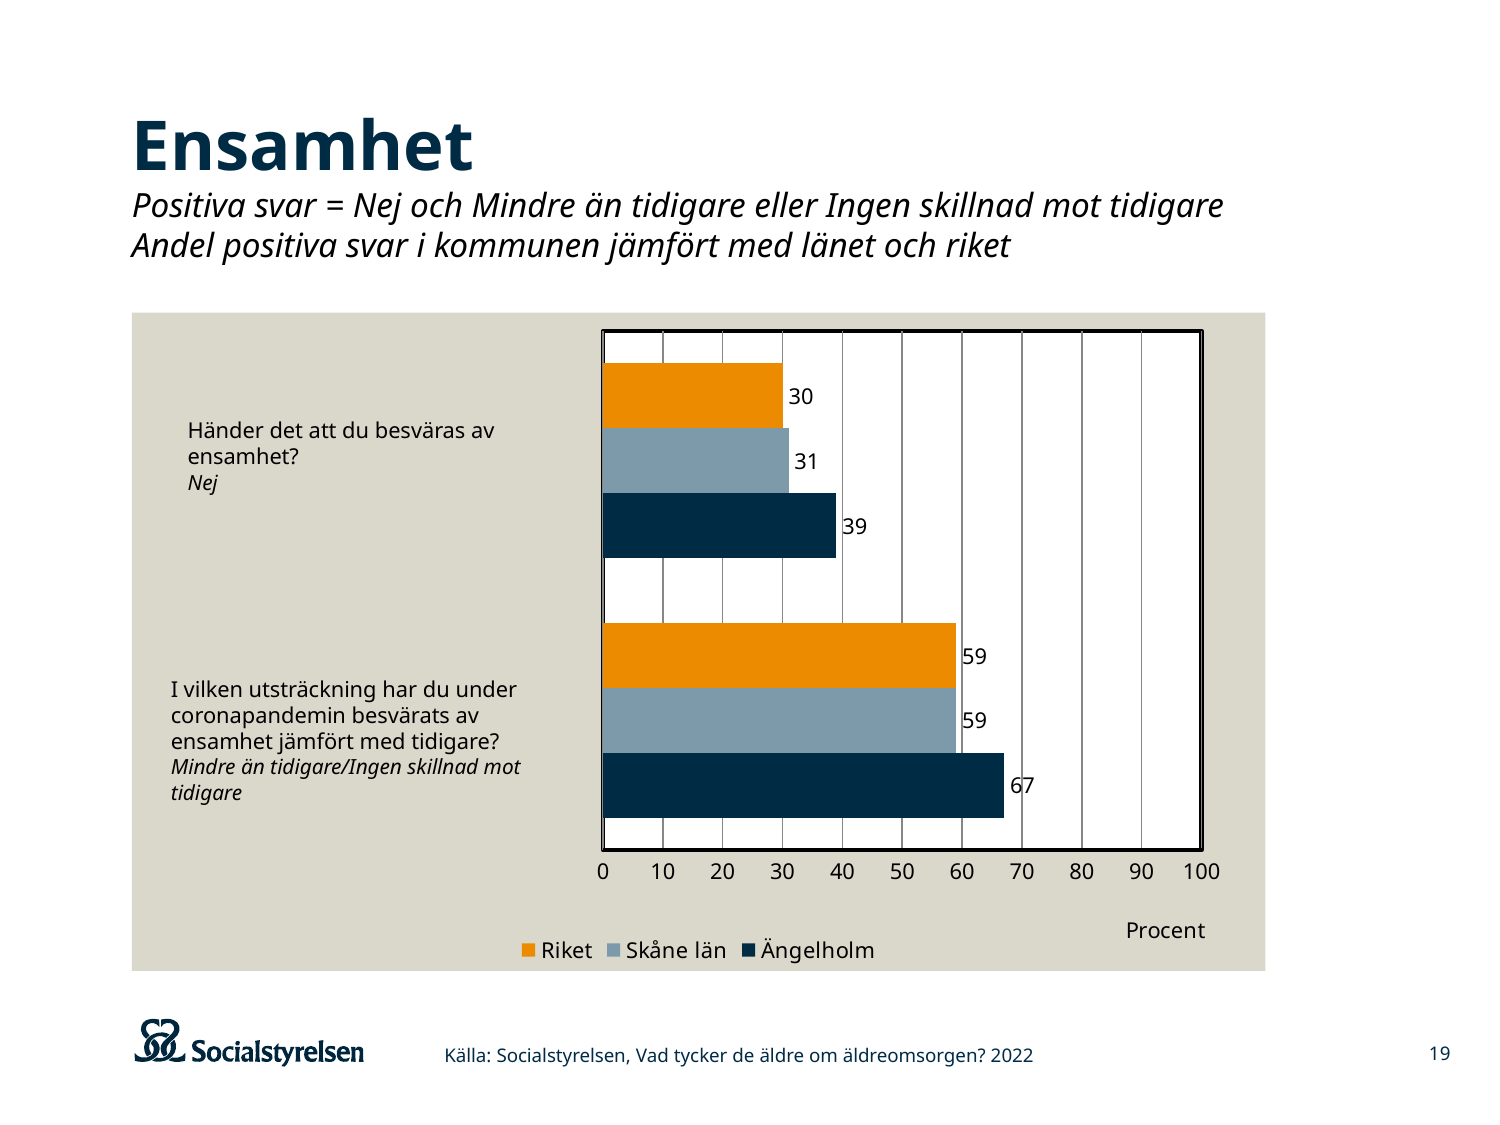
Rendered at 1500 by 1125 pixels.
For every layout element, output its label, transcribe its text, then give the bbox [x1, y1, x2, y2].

chart [131, 312, 1266, 972]
title Ensamhet Positiva svar = Nej och Mindre än tidigare eller Ingen skillnad mot tidigare Andel positiva svar i kommunen jämfört med länet och riket [131, 102, 1303, 313]
footer Källa: Socialstyrelsen, Vad tycker de äldre om äldreomsorgen? 2022 [444, 1032, 1110, 1077]
slide_number 19 [1379, 1032, 1451, 1077]
